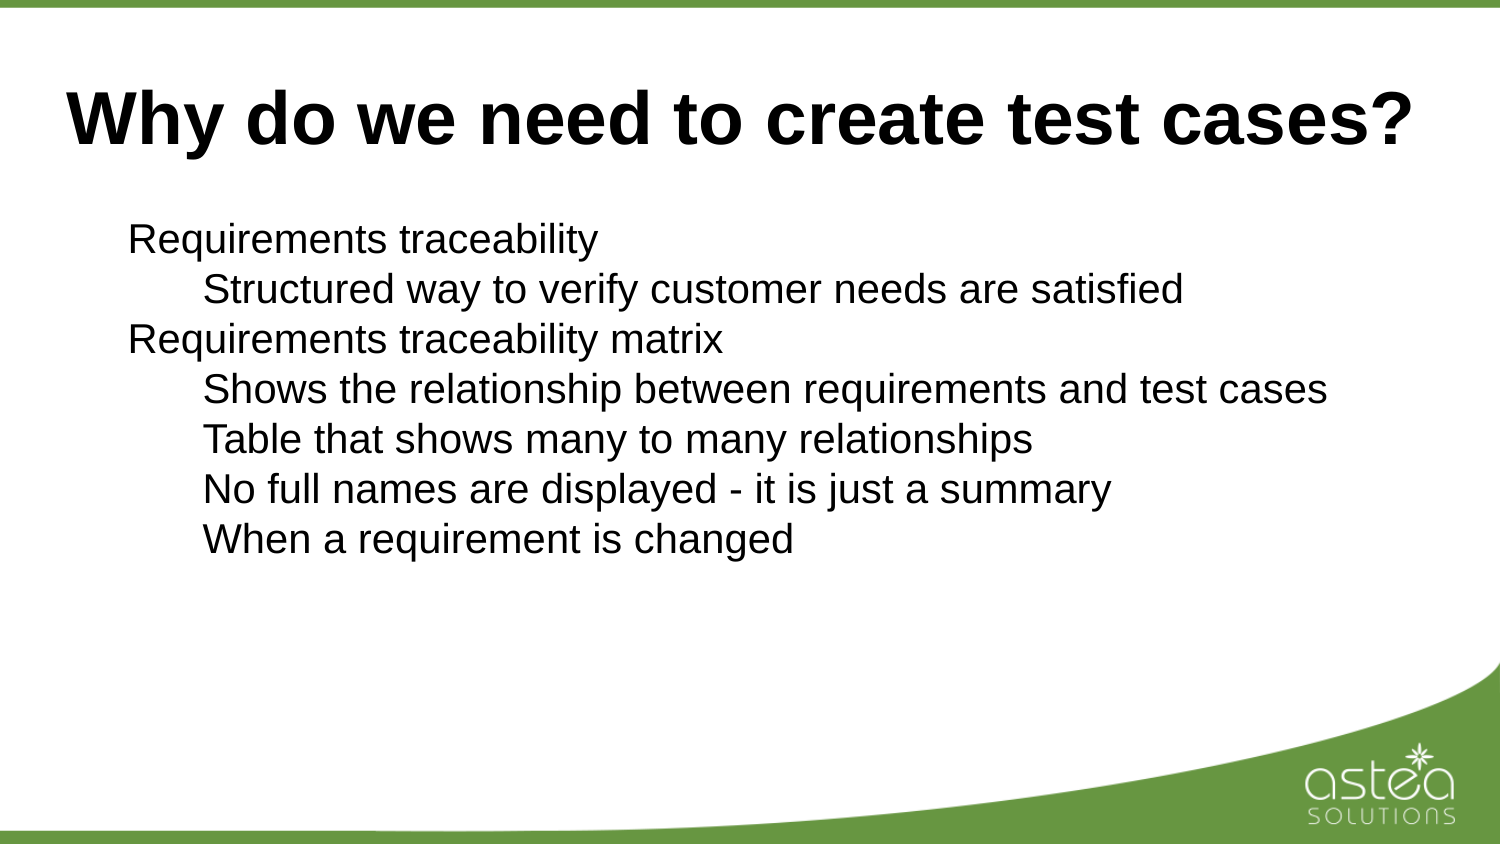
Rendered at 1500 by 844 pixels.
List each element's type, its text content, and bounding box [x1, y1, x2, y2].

list Requirements traceability Structured way to verify customer needs are satisfied Requirements traceability matrix Shows the relationship between requirements and test cases Table that shows many to many relationships No full names are displayed - it is just a summary When a requirement is changed [75, 196, 1425, 808]
title Why do we need to create test cases? [51, 33, 1449, 175]
picture [0, 0, 1500, 844]
